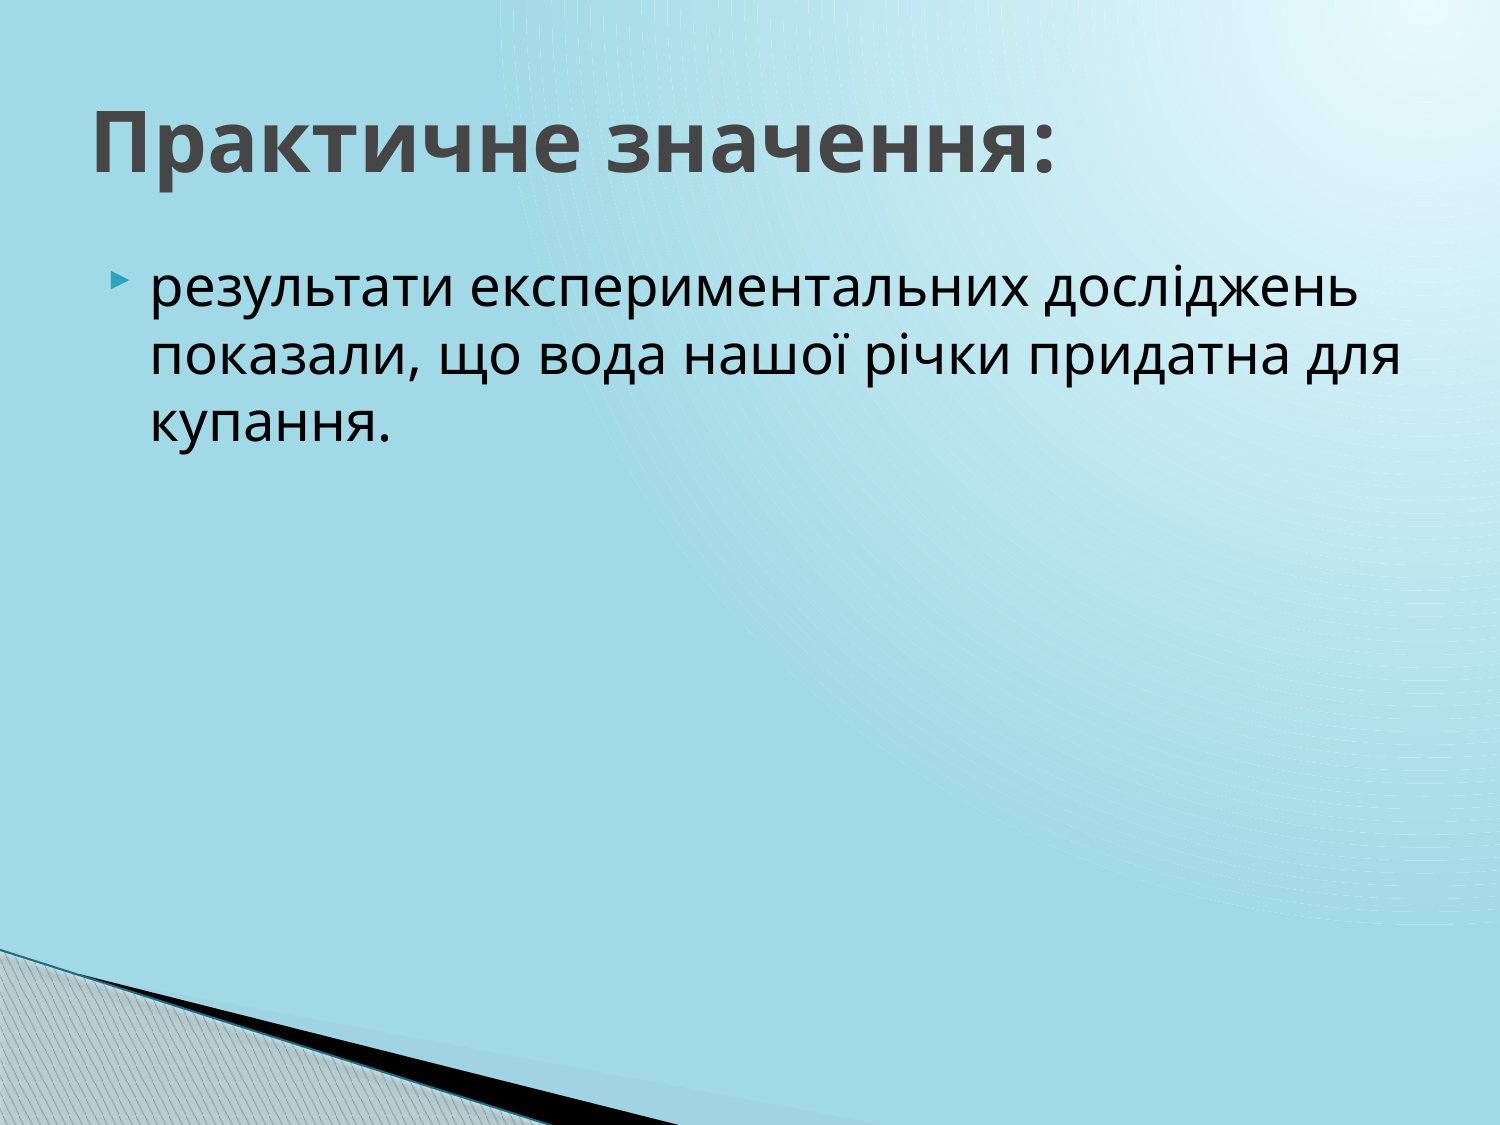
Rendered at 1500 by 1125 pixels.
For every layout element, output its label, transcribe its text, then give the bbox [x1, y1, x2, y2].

list результати експериментальних досліджень показали, що вода нашої річки придатна для купання. [75, 243, 1425, 986]
title Практичне значення: [75, 45, 1425, 233]
